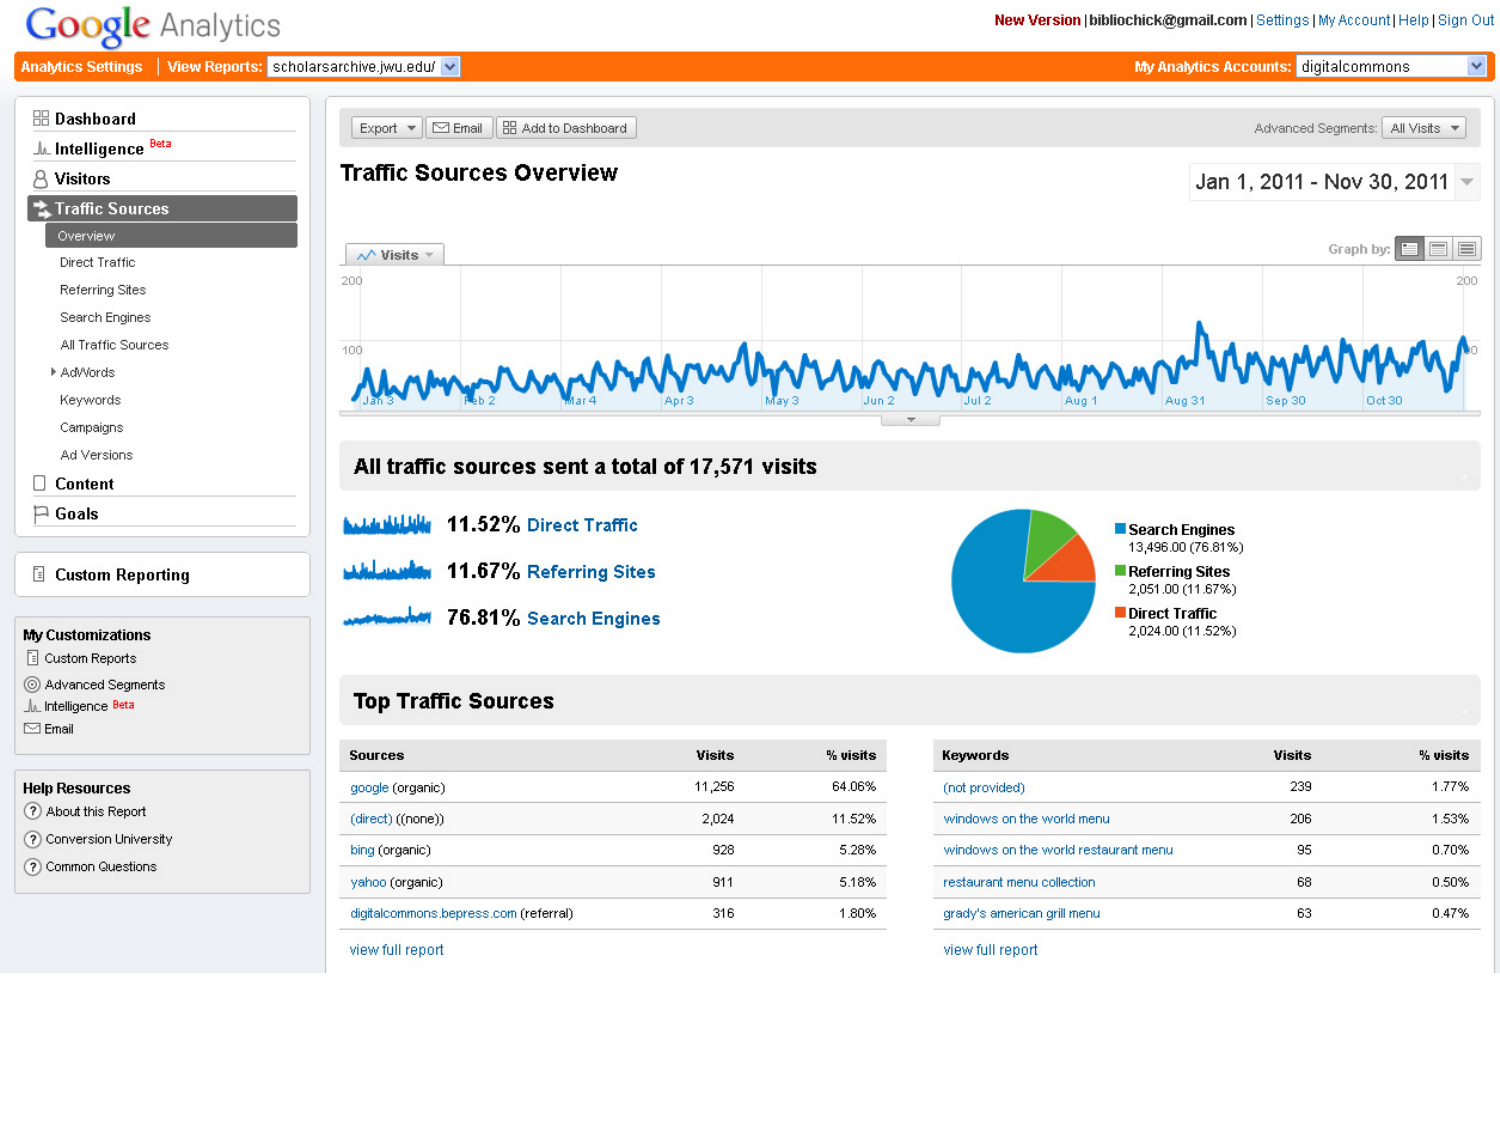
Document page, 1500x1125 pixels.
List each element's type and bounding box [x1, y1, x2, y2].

picture [0, 0, 1500, 974]
